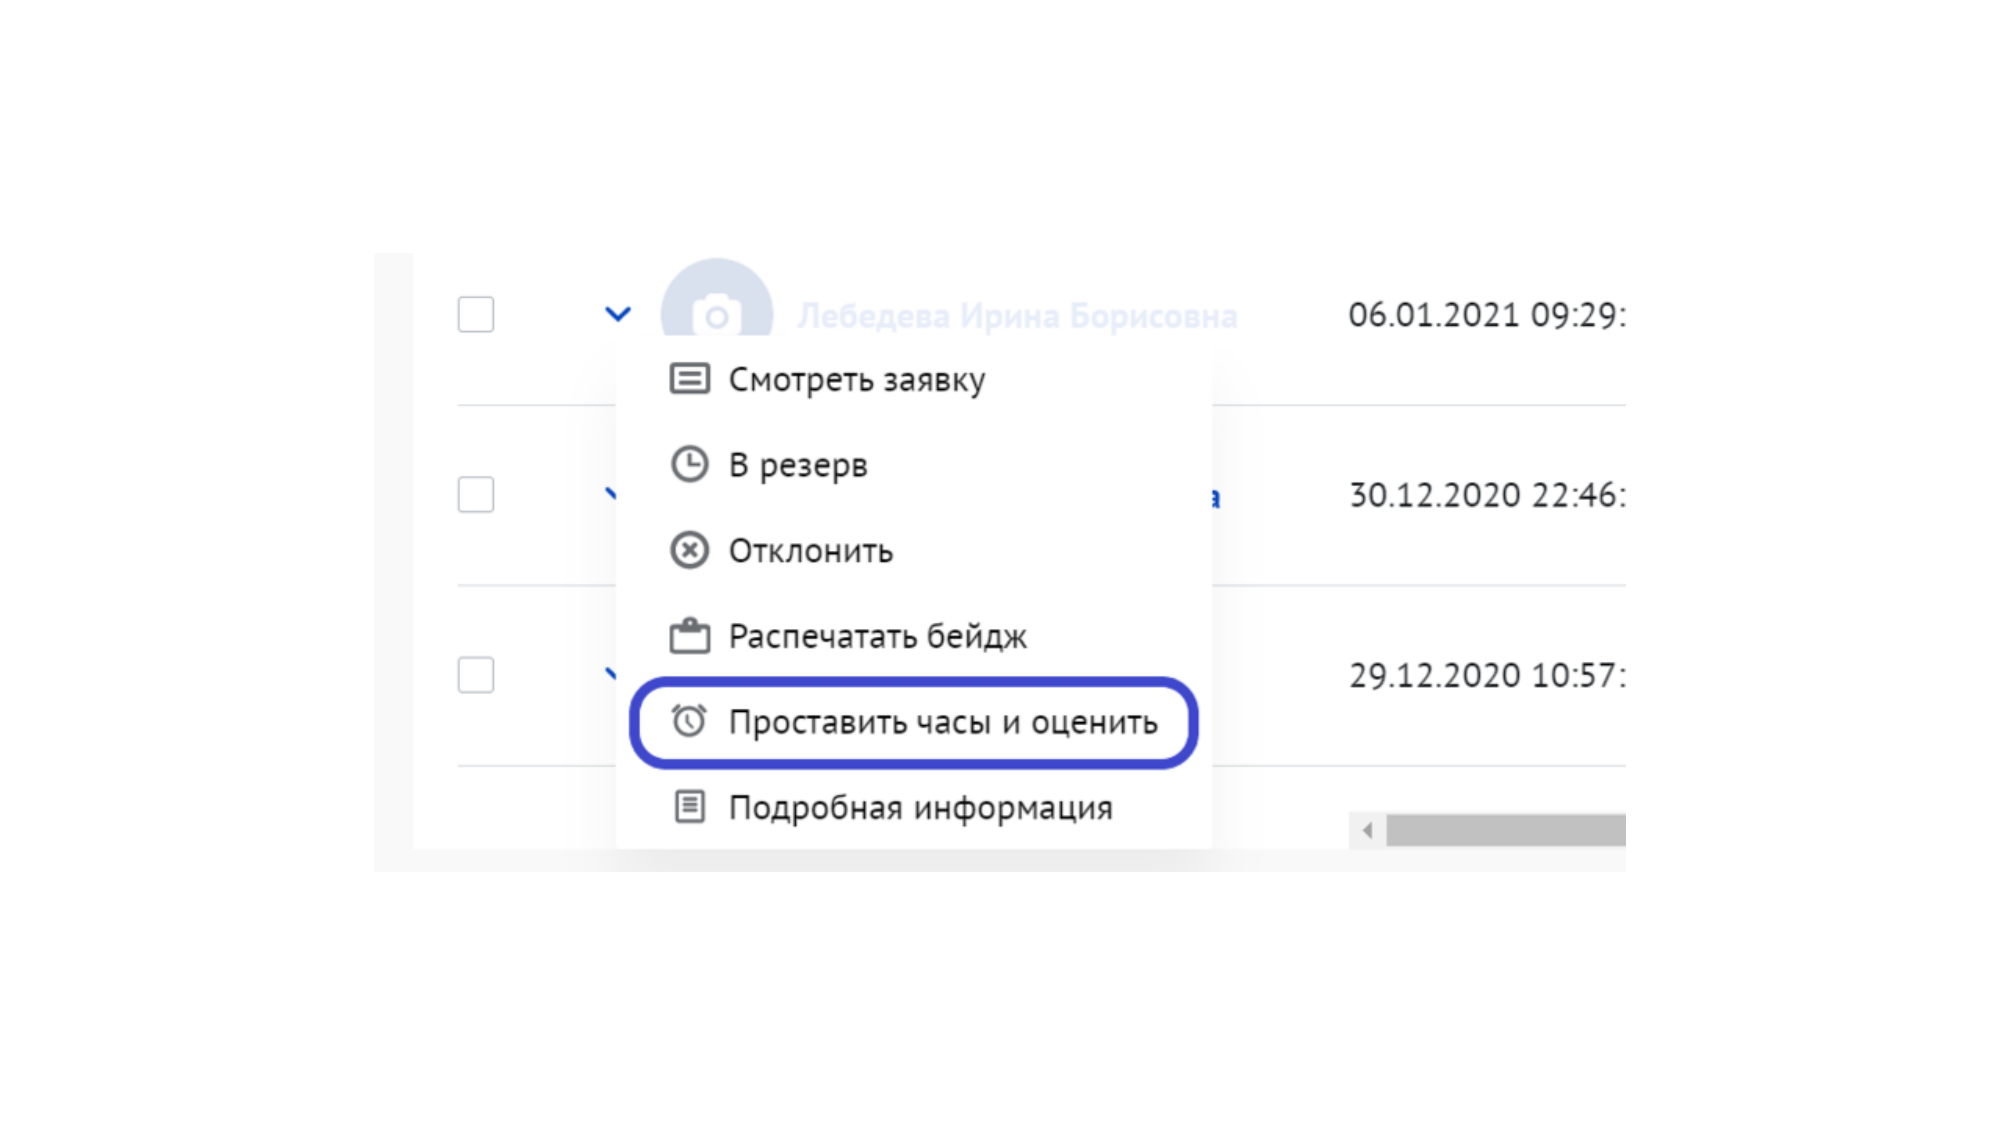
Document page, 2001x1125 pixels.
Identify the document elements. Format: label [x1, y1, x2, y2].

picture [374, 253, 1626, 872]
